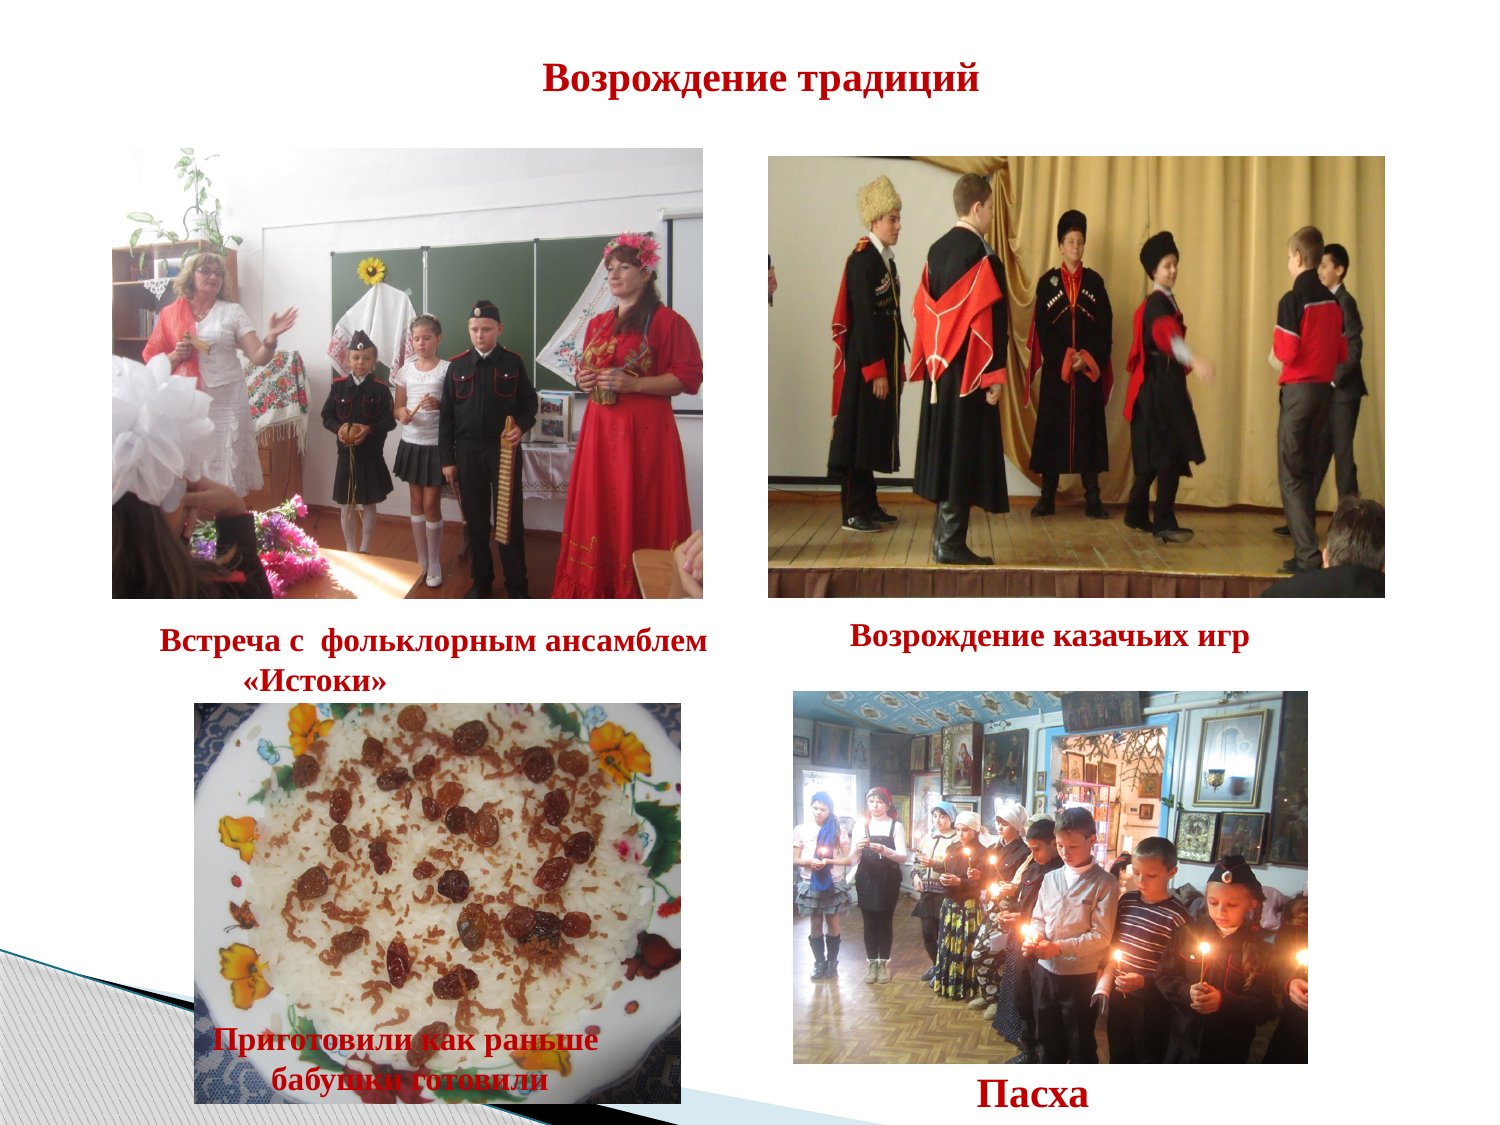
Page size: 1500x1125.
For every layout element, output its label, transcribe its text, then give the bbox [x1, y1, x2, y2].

picture [768, 156, 1385, 599]
picture [194, 703, 681, 1105]
text_box Возрождение традиций [527, 42, 995, 108]
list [111, 148, 703, 599]
title Встреча с фольклорным ансамблем «Истоки» [69, 604, 1419, 792]
text_box Пасха [961, 1074, 1105, 1123]
text_box Возрождение казачьих игр [835, 610, 1266, 661]
picture [793, 691, 1308, 1064]
